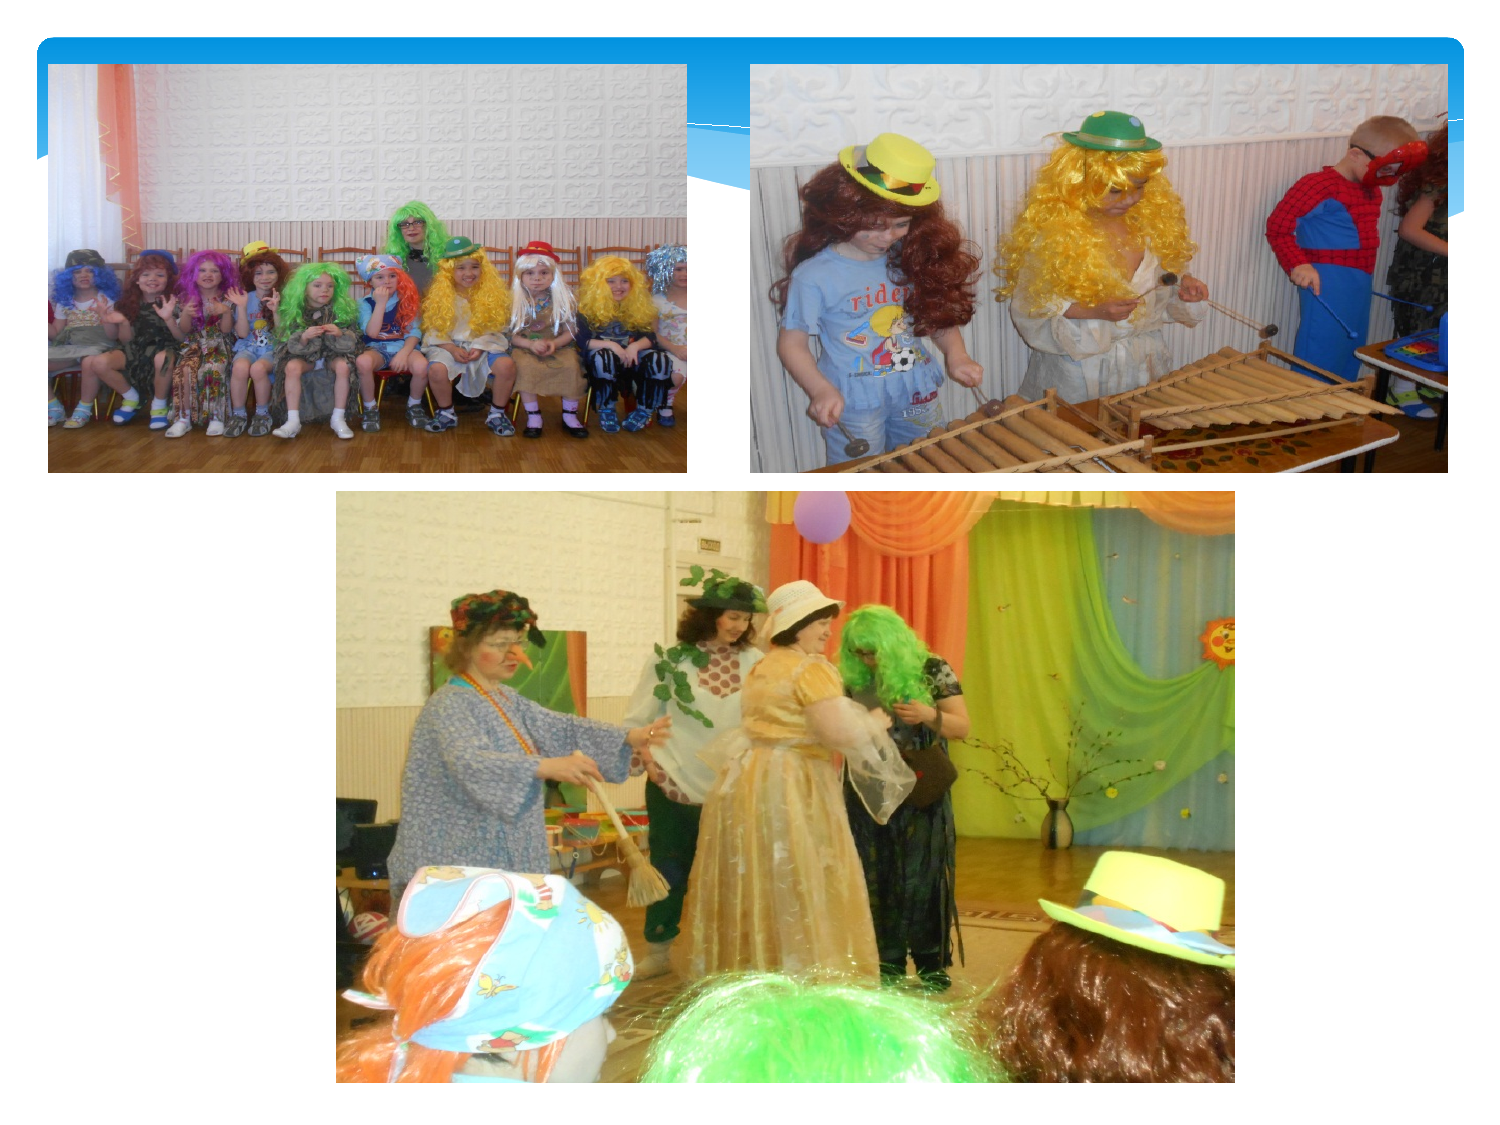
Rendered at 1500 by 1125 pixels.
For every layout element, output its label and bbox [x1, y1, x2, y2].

picture [48, 65, 687, 474]
picture [336, 491, 1235, 1083]
picture [749, 65, 1448, 474]
